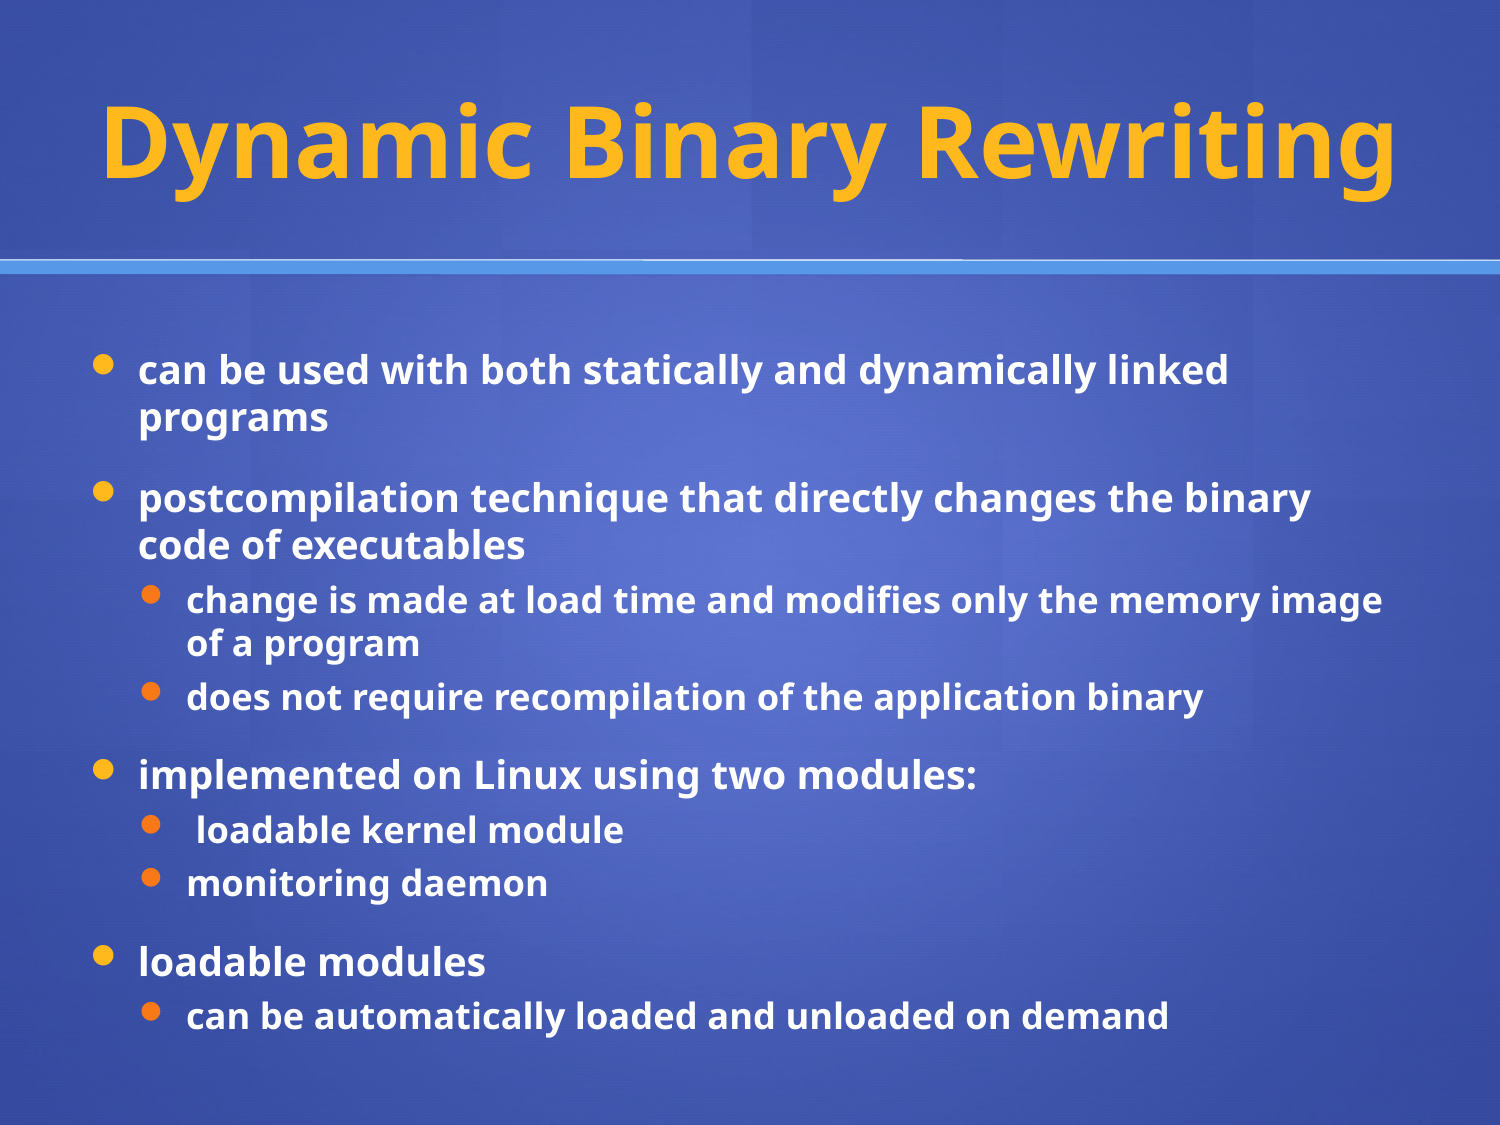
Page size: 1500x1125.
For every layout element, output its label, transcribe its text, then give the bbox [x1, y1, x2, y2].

list can be used with both statically and dynamically linked programs postcompilation technique that directly changes the binary code of executables change is made at load time and modifies only the memory image of a program does not require recompilation of the application binary implemented on Linux using two modules: loadable kernel module monitoring daemon loadable modules can be automatically loaded and unloaded on demand [75, 337, 1425, 1050]
title Dynamic Binary Rewriting [75, 45, 1425, 233]
